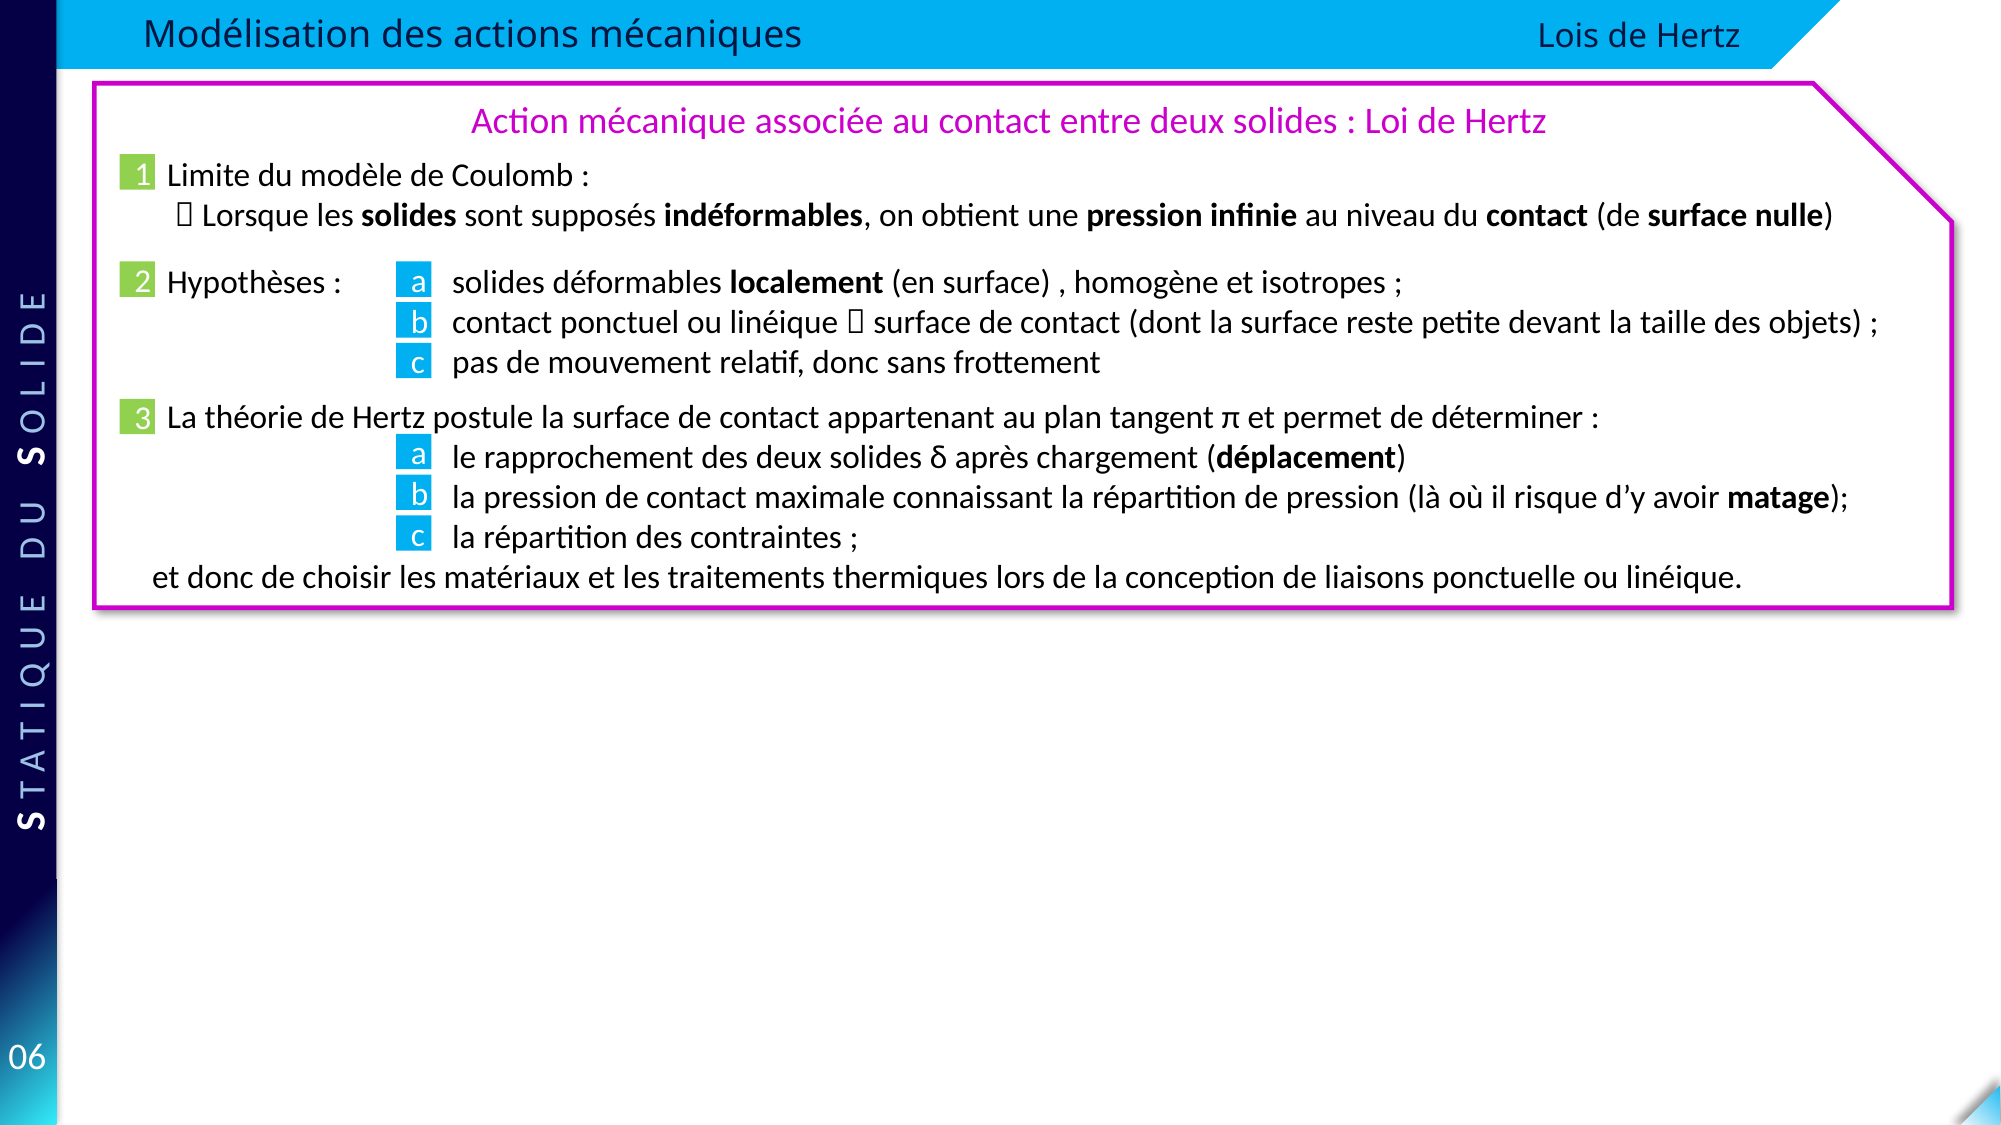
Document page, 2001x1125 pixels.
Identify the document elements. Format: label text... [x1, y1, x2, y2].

text_box 3 [118, 398, 156, 435]
text_box 06 [0, 1024, 66, 1085]
text_box c [395, 514, 432, 552]
text_box a [395, 433, 432, 470]
text_box a [395, 260, 432, 298]
text_box Action mécanique associée au contact entre deux solides : Loi de Hertz [456, 88, 1562, 146]
text_box [93, 82, 1953, 609]
text_box Lois de Hertz [787, 6, 1756, 62]
text_box b [395, 301, 432, 339]
text_box 2 [118, 260, 156, 298]
text_box 1 [118, 153, 156, 191]
text_box Limite du modèle de Coulomb :  Lorsque les solides sont supposés indéformables, on obtient une pression infinie au niveau du contact (de surface nulle) Hypothèses : solides déformables localement (en surface) , homogène et isotropes ; contact ponctuel ou linéique  surface de contact (dont la surface reste petite devant la taille des objets) ; pas de mouvement relatif, donc sans frottement La théorie de Hertz postule la surface de contact appartenant au plan tangent π et permet de déterminer : le rapprochement des deux solides δ après chargement (déplacement) la pression de contact maximale connaissant la répartition de pression (là où il risque d’y avoir matage); la répartition des contraintes ; et donc de choisir les matériaux et les traitements thermiques lors de la conception de liaisons ponctuelle ou linéique. [137, 146, 1924, 603]
text_box c [395, 342, 432, 379]
text_box b [395, 474, 432, 511]
